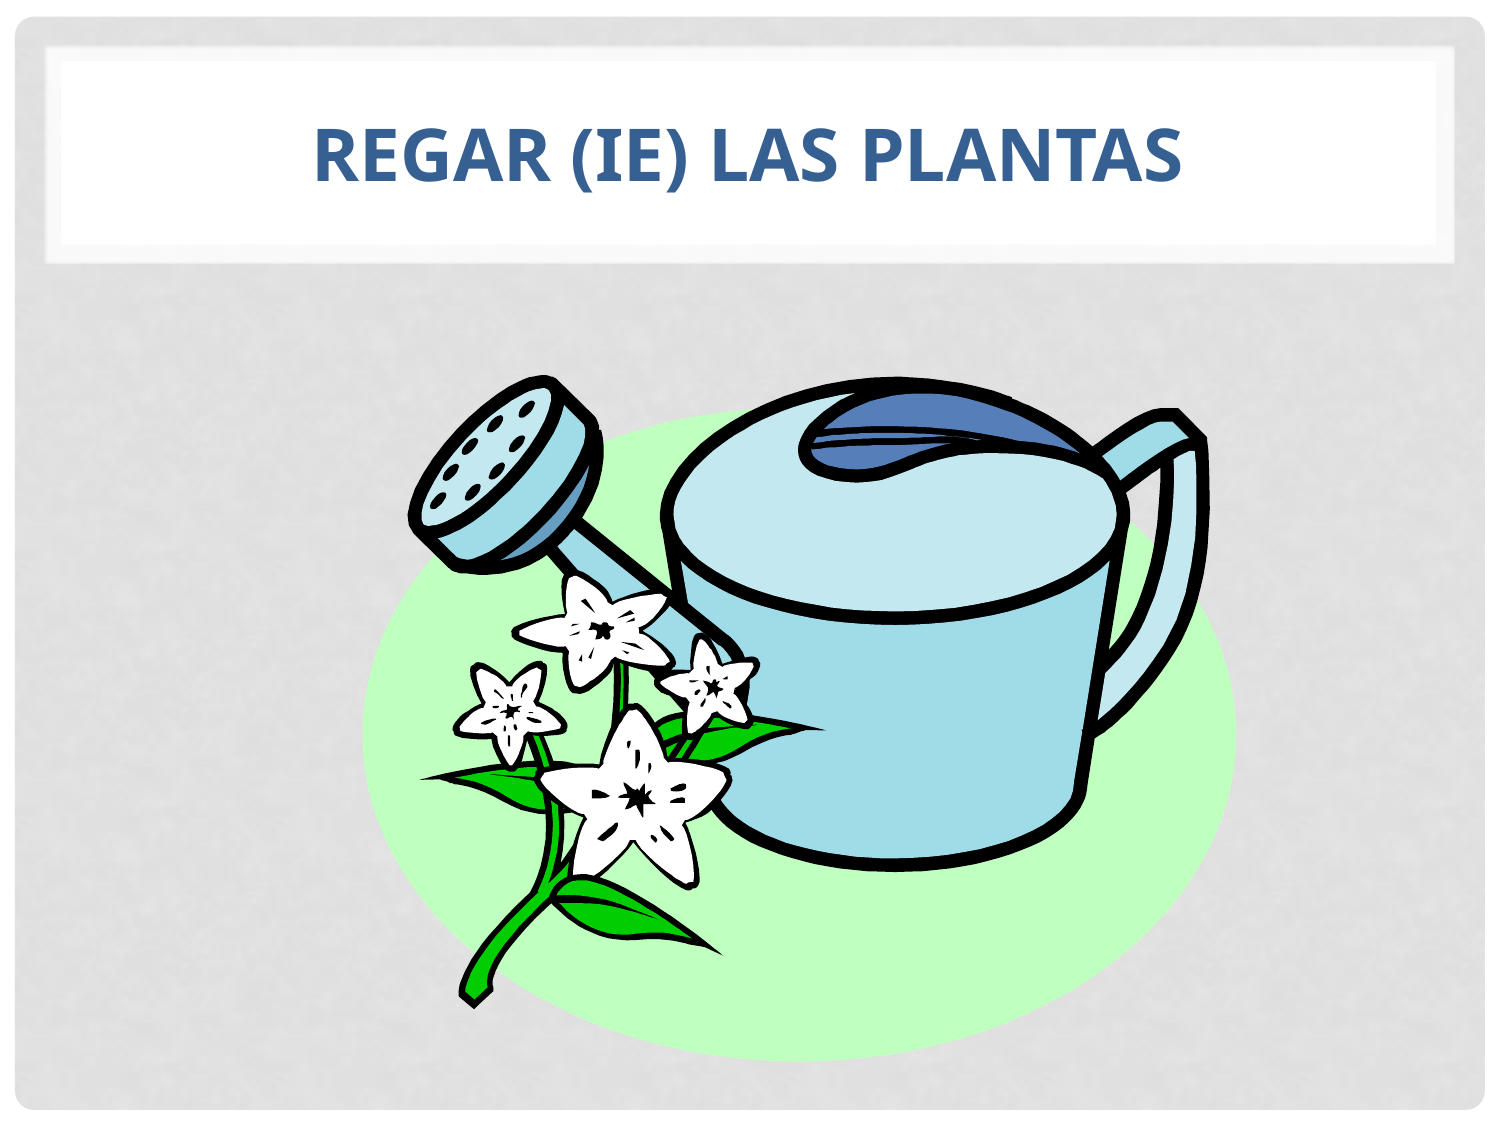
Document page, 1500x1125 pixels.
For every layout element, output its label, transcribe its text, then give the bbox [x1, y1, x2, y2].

title Regar (ie) las plantas [69, 66, 1425, 238]
picture [362, 374, 1237, 1062]
